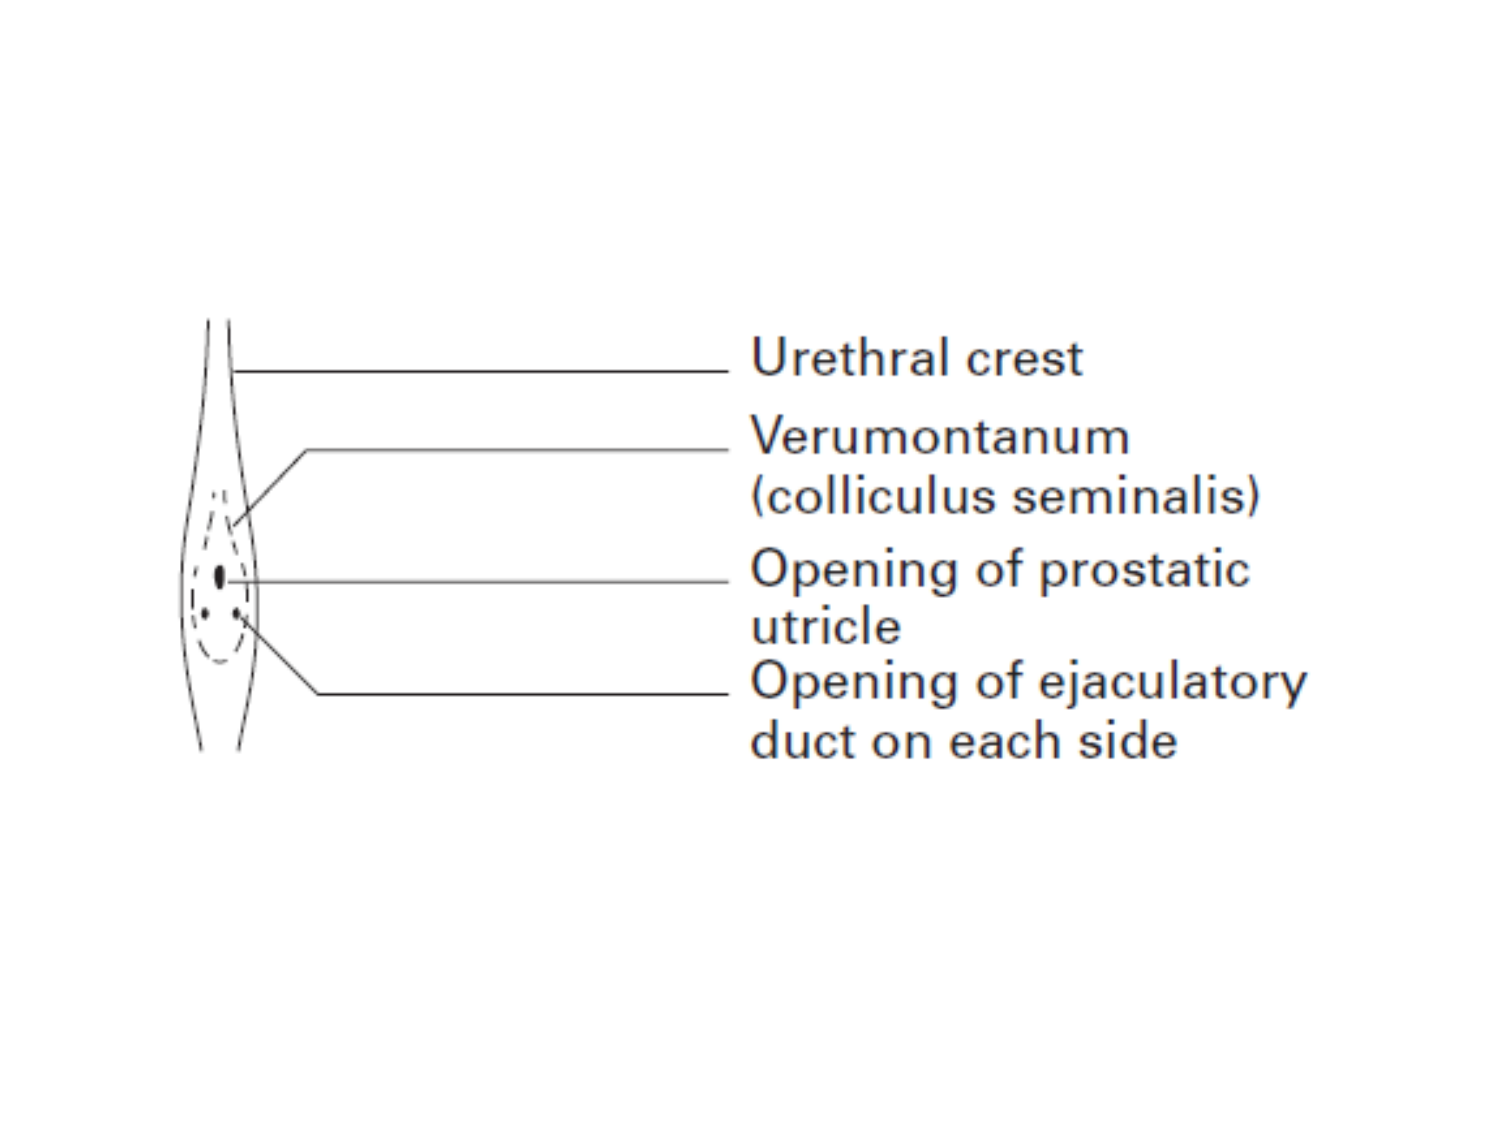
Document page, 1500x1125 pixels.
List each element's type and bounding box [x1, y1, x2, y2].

picture [166, 305, 1334, 820]
